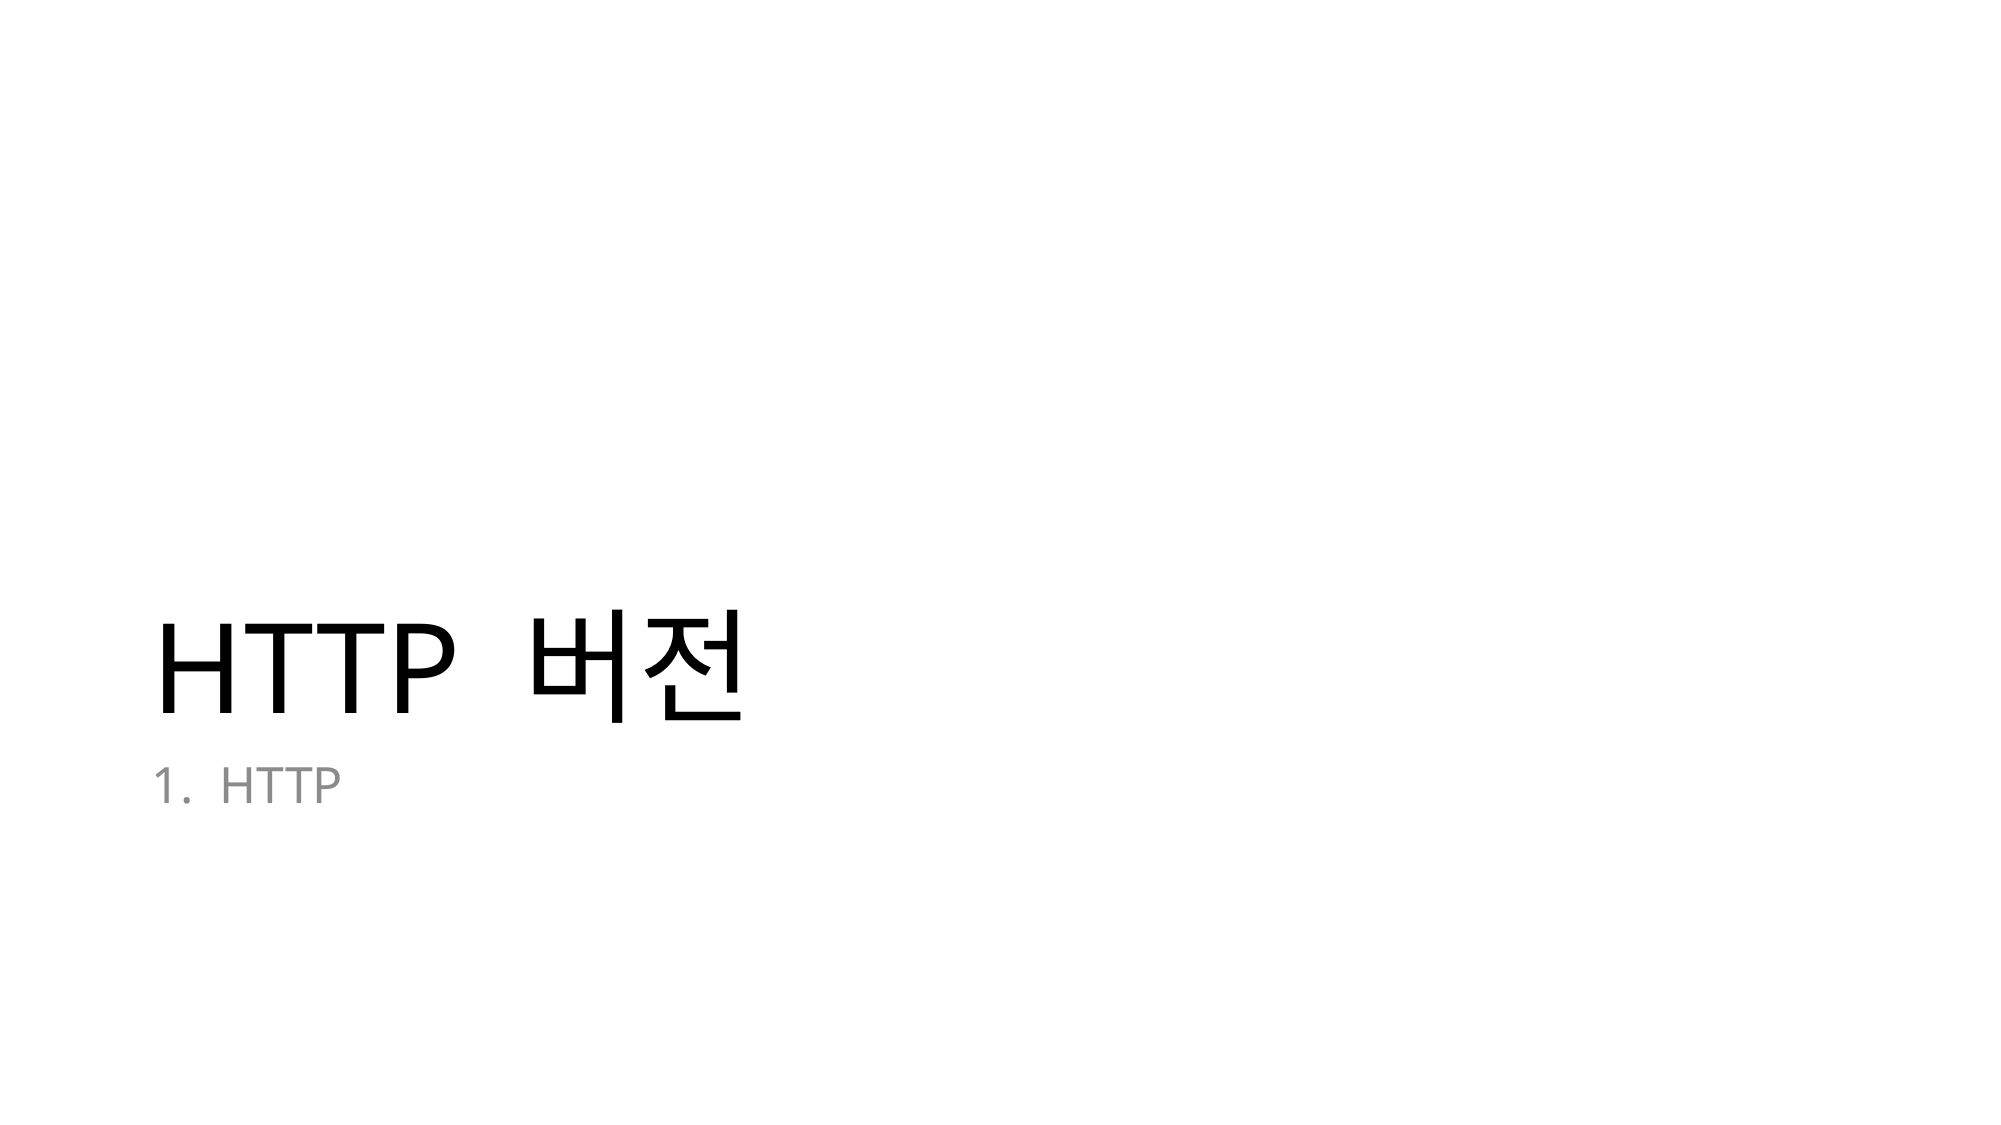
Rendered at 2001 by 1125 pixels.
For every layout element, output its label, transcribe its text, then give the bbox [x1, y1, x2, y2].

title HTTP 버전 [136, 280, 1862, 749]
list 1. HTTP [136, 752, 1862, 999]
